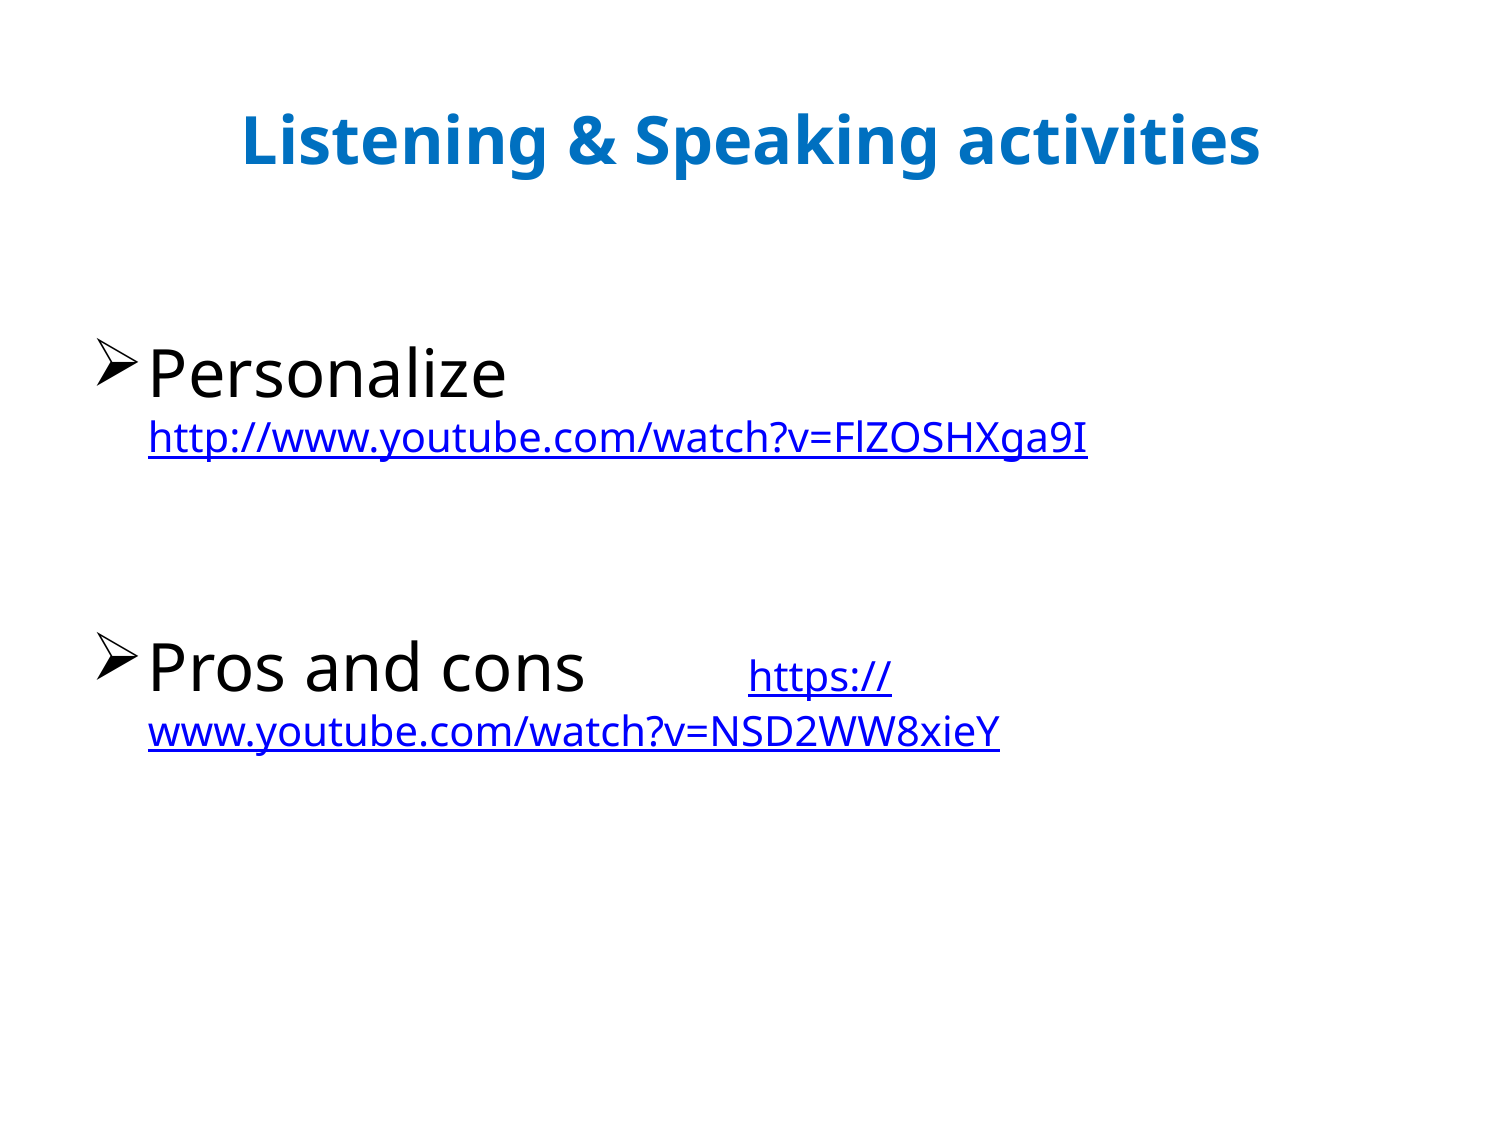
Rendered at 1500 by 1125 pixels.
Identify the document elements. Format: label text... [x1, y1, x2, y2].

list Listening & Speaking activities Personalize http://www.youtube.com/watch?v=FlZOSHXga9I Pros and cons https://www.youtube.com/watch?v=NSD2WW8xieY [76, 90, 1427, 946]
